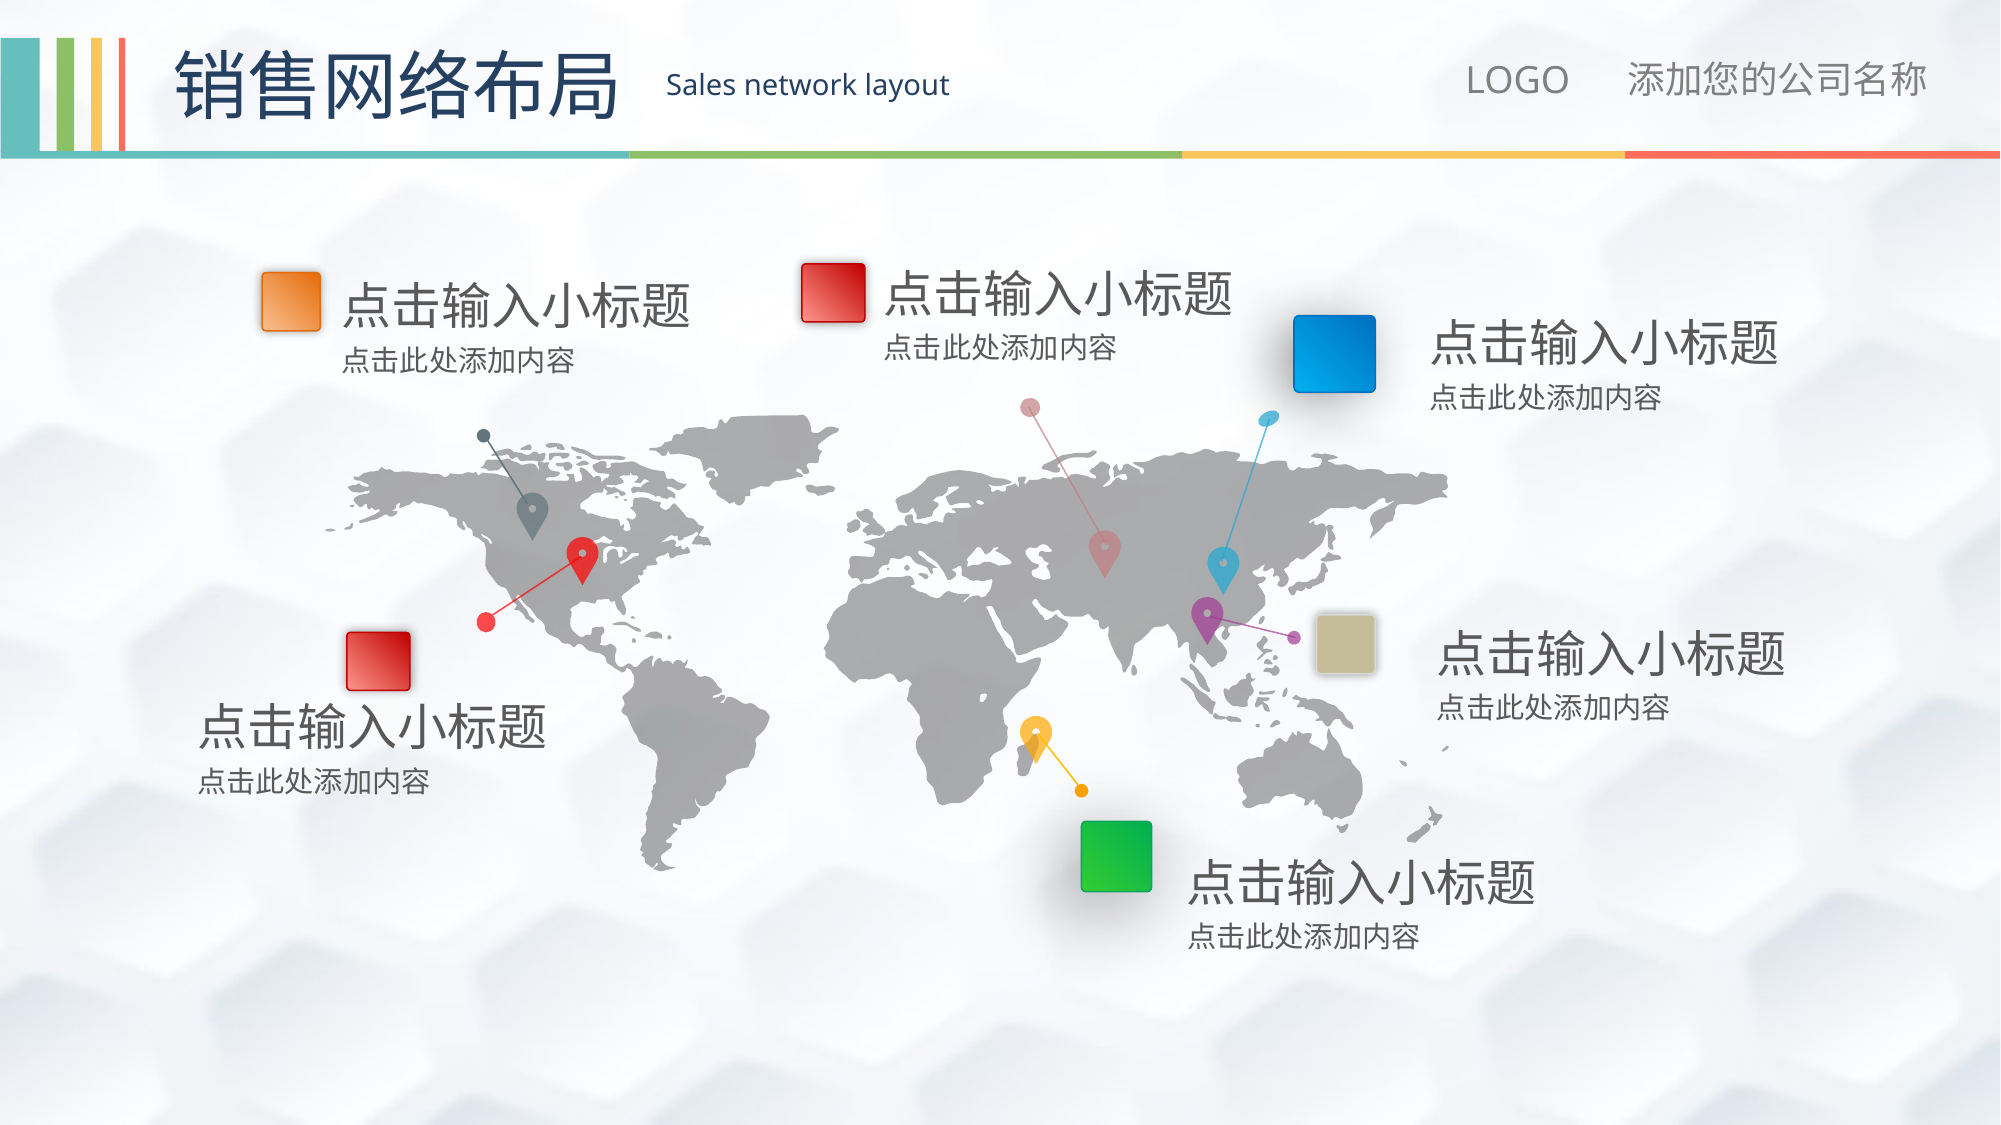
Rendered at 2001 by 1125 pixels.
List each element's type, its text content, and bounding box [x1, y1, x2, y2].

text_box 点击此处添加内容 [1414, 380, 1765, 422]
text_box [1254, 696, 1270, 712]
text_box [612, 621, 642, 632]
text_box [1294, 315, 1376, 393]
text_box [1019, 715, 1084, 805]
text_box [1269, 720, 1281, 728]
text_box Sales network layout [651, 58, 1079, 109]
text_box 点击输入小标题 [868, 255, 1276, 330]
text_box [552, 446, 712, 616]
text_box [0, 37, 126, 149]
text_box 点击此处添加内容 [182, 764, 533, 806]
text_box [1081, 821, 1152, 892]
text_box 点击输入小标题 [182, 688, 589, 764]
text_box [0, 150, 2001, 159]
text_box [1336, 823, 1349, 833]
text_box [648, 414, 839, 506]
text_box [1282, 687, 1288, 698]
text_box 点击输入小标题 [326, 267, 733, 342]
picture [0, 159, 2001, 1125]
text_box [559, 626, 770, 872]
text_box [476, 428, 549, 536]
text_box [325, 528, 336, 532]
text_box [346, 632, 410, 688]
text_box LOGO 添加您的公司名称 [1450, 48, 1945, 109]
text_box [1180, 677, 1242, 723]
text_box [1312, 453, 1448, 553]
text_box [347, 467, 471, 531]
text_box [1399, 760, 1408, 767]
text_box [823, 452, 1185, 806]
text_box 点击输入小标题 [1422, 614, 1829, 690]
text_box 点击输入小标题 [1172, 843, 1579, 919]
text_box [1292, 694, 1354, 730]
text_box 点击此处添加内容 [326, 342, 677, 385]
text_box 点击此处添加内容 [1172, 919, 1523, 961]
text_box 点击此处添加内容 [869, 330, 1219, 372]
text_box [1316, 614, 1376, 674]
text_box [1015, 400, 1122, 579]
text_box [1406, 823, 1431, 843]
text_box [1258, 690, 1276, 695]
text_box [1312, 552, 1342, 588]
text_box [344, 523, 354, 530]
text_box [1441, 745, 1449, 752]
picture [0, 0, 2001, 150]
text_box [1236, 728, 1363, 820]
text_box [1428, 805, 1443, 826]
text_box [552, 442, 565, 451]
text_box 销售网络布局 [157, 30, 691, 136]
text_box [262, 272, 321, 331]
text_box 点击此处添加内容 [1422, 690, 1773, 732]
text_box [476, 536, 599, 633]
text_box 点击输入小标题 [1414, 304, 1821, 380]
text_box [801, 263, 865, 322]
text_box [1191, 603, 1284, 668]
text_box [1188, 427, 1309, 596]
text_box [1223, 677, 1256, 707]
